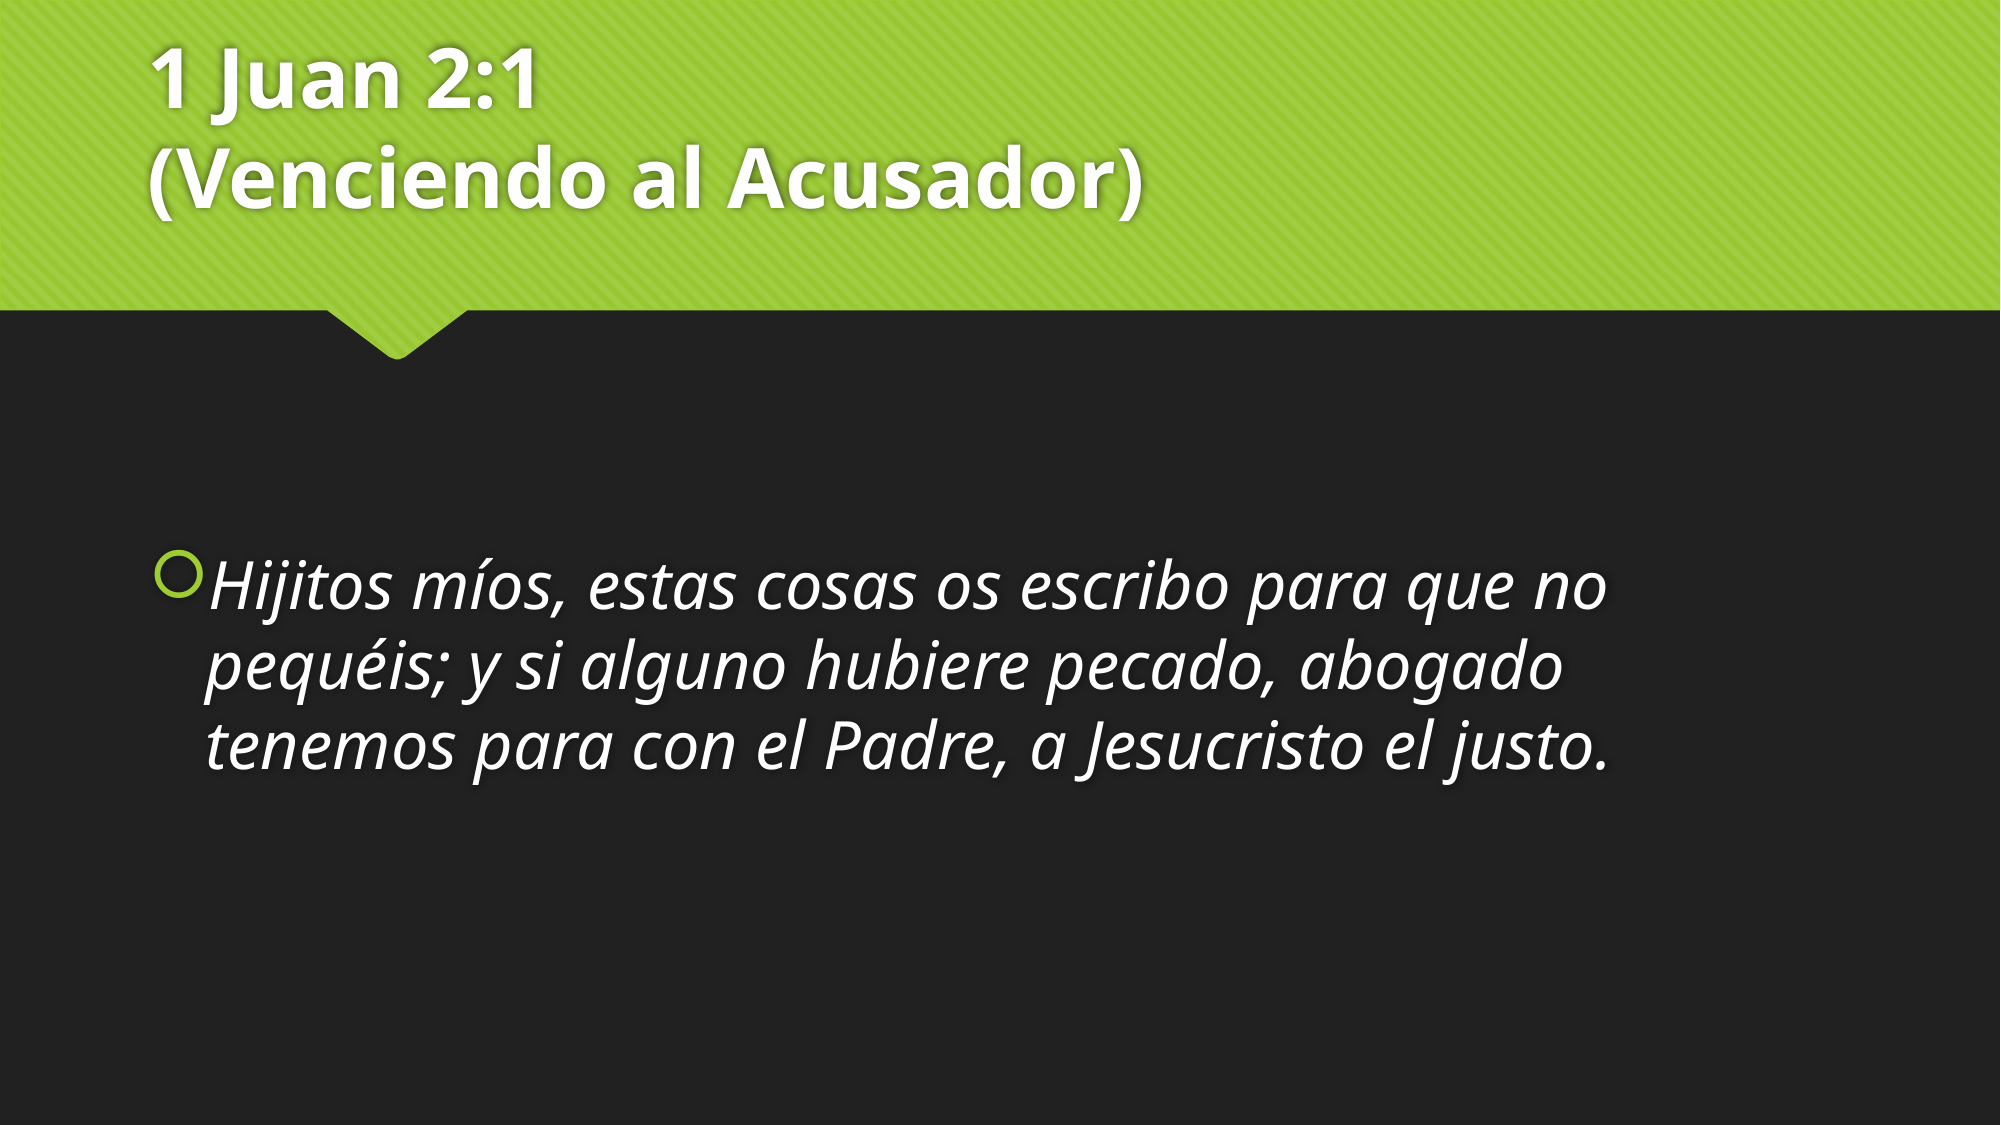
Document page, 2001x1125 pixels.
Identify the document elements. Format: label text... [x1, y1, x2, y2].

list Hijitos míos, estas cosas os escribo para que no pequéis; y si alguno hubiere pecado, abogado tenemos para con el Padre, a Jesucristo el justo. [134, 364, 1682, 962]
title 1 Juan 2:1 (Venciendo al Acusador) [132, 73, 1868, 233]
